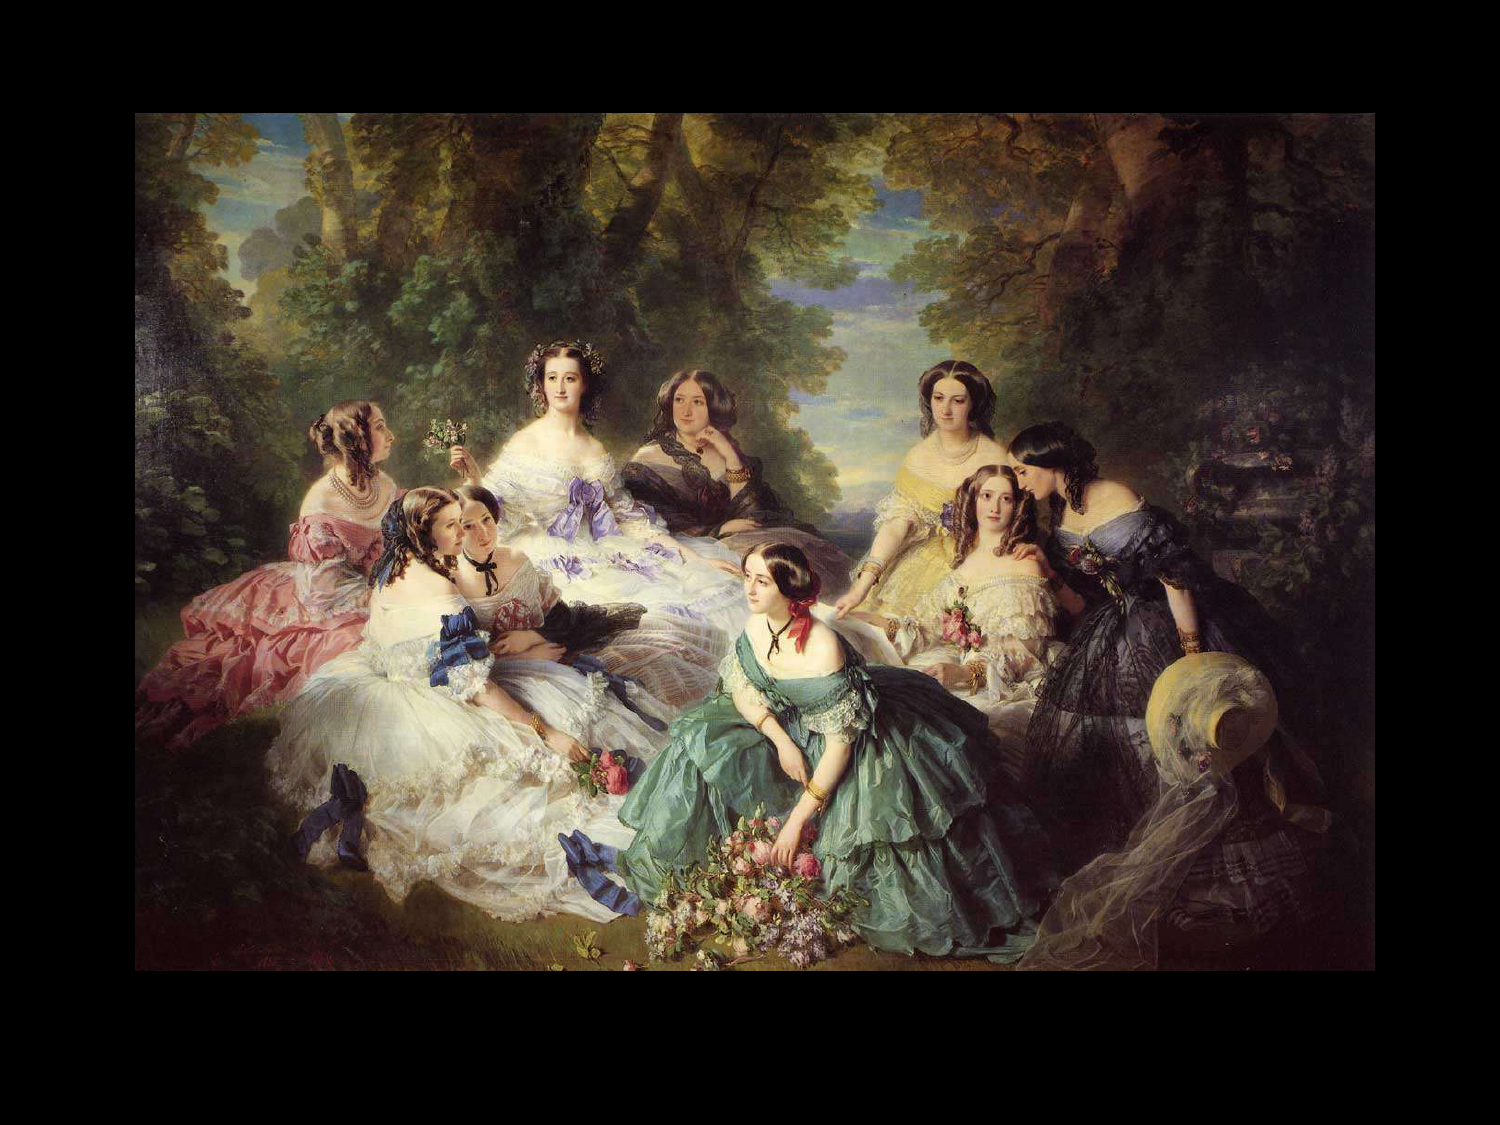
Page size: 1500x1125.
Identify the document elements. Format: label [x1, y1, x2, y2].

picture [135, 113, 1376, 971]
